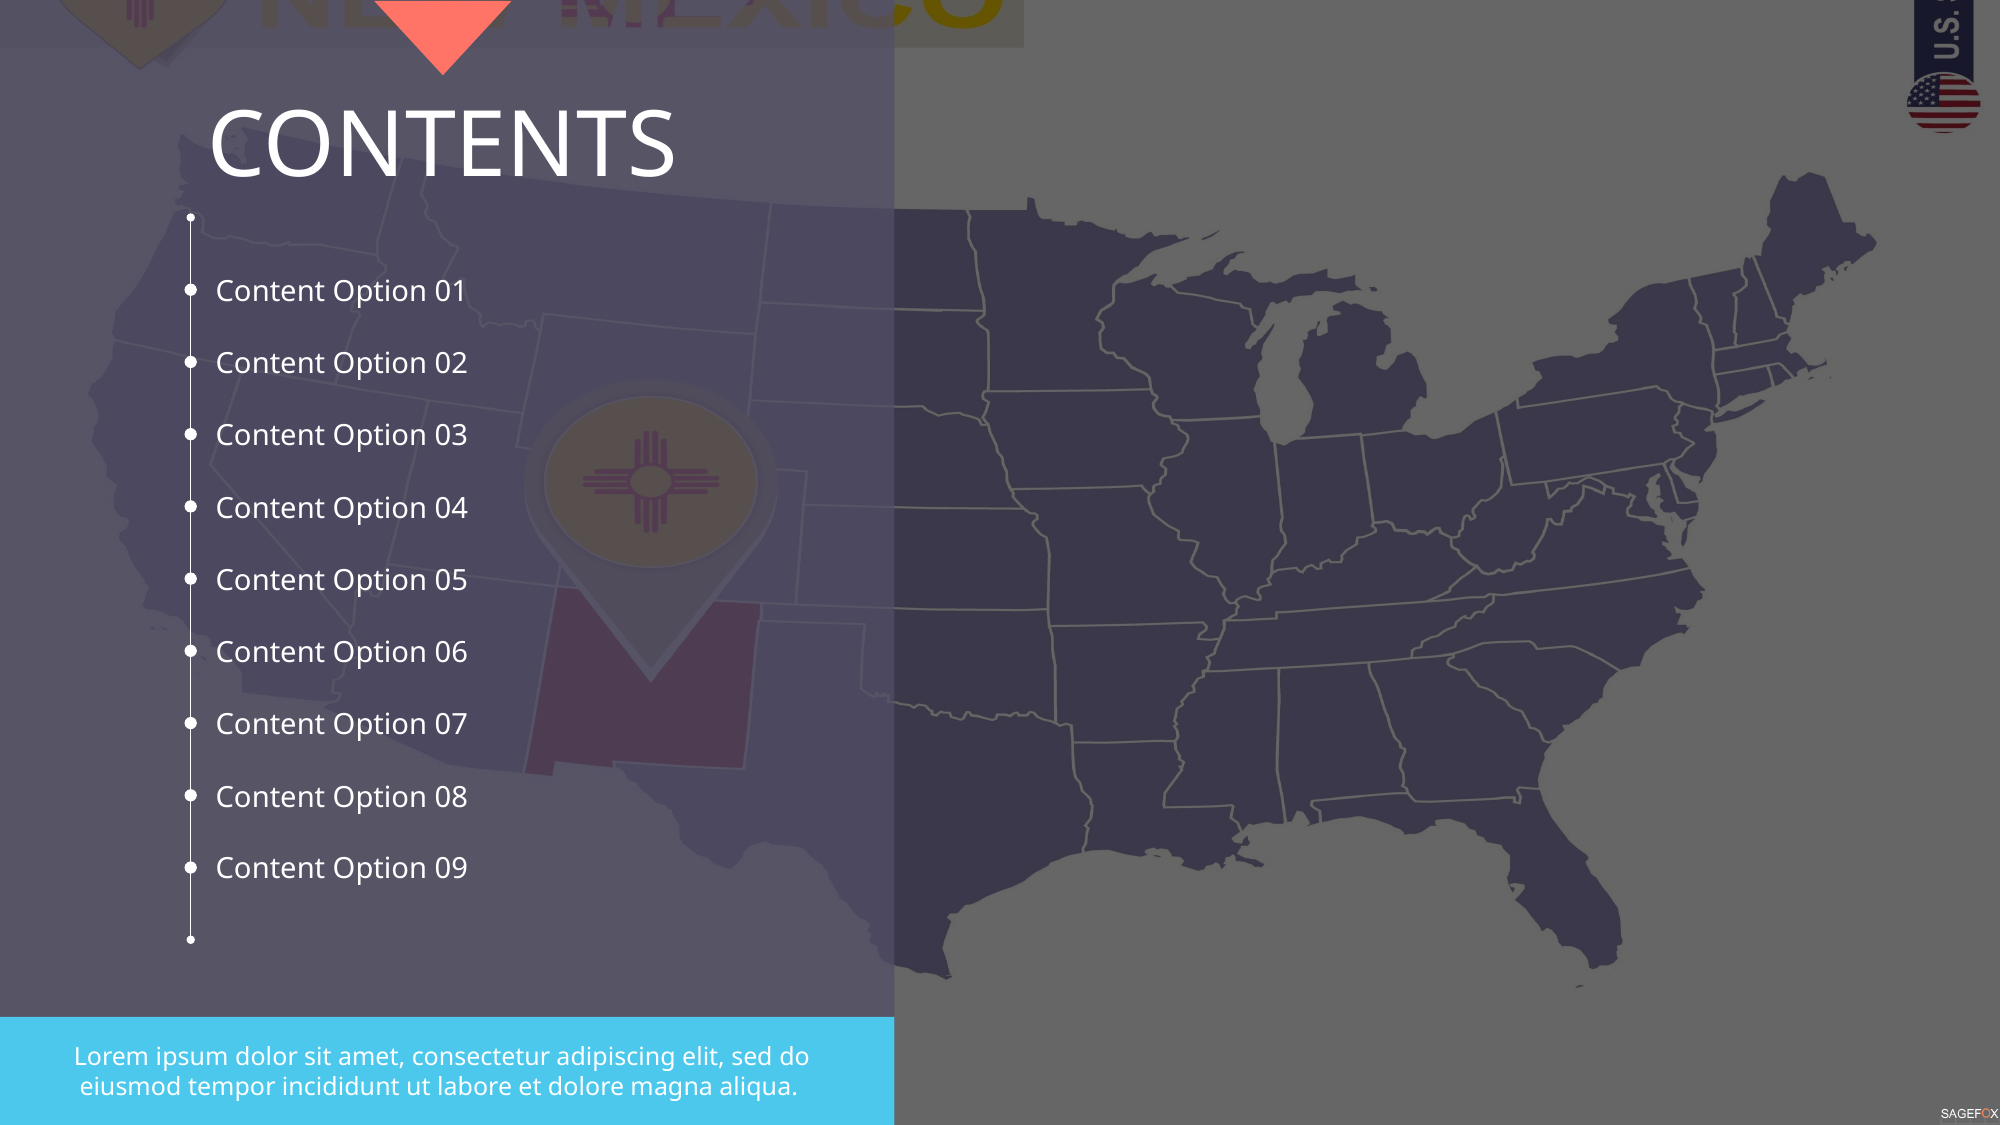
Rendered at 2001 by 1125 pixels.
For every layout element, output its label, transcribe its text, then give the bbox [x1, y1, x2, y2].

text_box CONTENTS [142, 77, 743, 202]
text_box [0, 0, 895, 1016]
text_box [0, 1016, 895, 1125]
text_box [371, 0, 514, 77]
text_box Content Option 04 [200, 481, 501, 532]
text_box Lorem ipsum dolor sit amet, consectetur adipiscing elit, sed do eiusmod tempor incididunt ut labore et dolore magna aliqua. [11, 1033, 874, 1108]
text_box Content Option 05 [200, 554, 501, 604]
text_box Content Option 03 [200, 408, 501, 459]
text_box Content Option 01 [200, 264, 501, 315]
text_box Content Option 09 [200, 842, 501, 893]
text_box Content Option 06 [200, 626, 501, 676]
picture [895, 0, 2001, 1125]
text_box Content Option 07 [200, 697, 501, 748]
text_box Content Option 08 [200, 770, 501, 821]
text_box Content Option 02 [200, 337, 501, 387]
